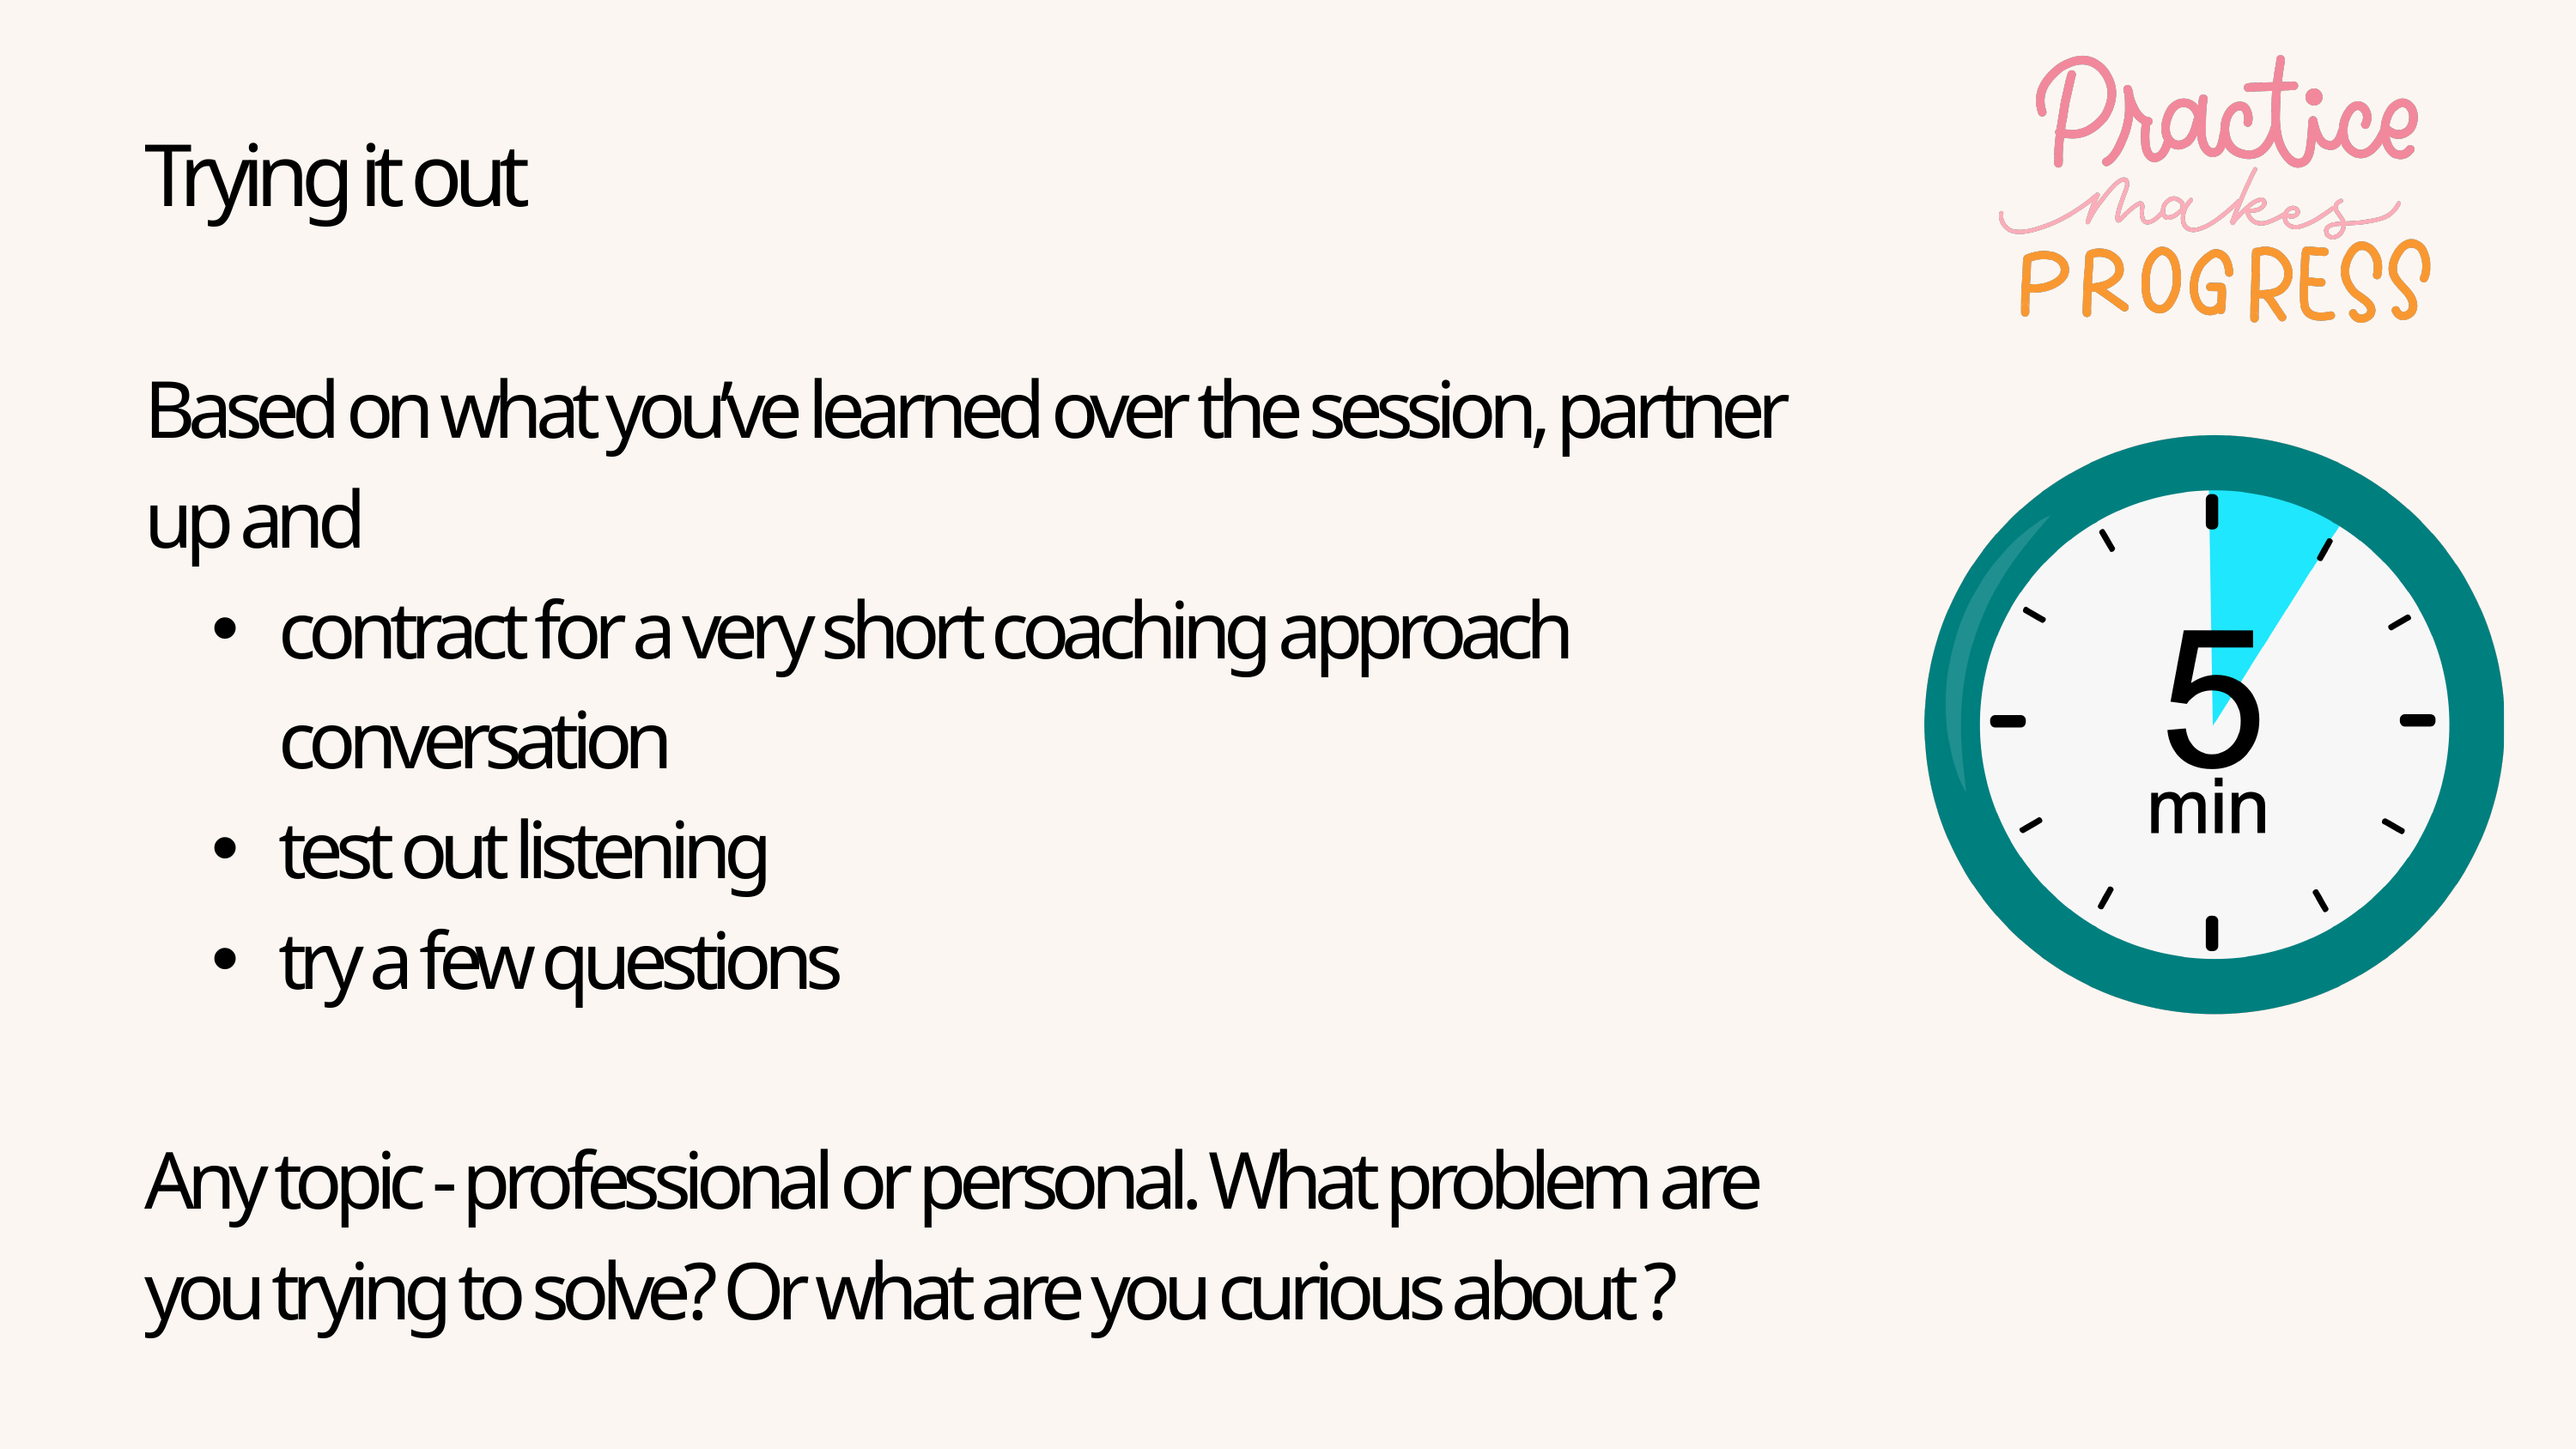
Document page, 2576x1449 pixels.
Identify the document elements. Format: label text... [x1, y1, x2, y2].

text_box [1997, 55, 2431, 323]
text_box [1924, 434, 2505, 1015]
text_box Trying it out Based on what you’ve learned over the session, partner up and contract for a very short coaching approach conversation test out listening try a few questions Any topic - professional or personal. What problem are you trying to solve? Or what are you curious about ? [144, 103, 1879, 1336]
